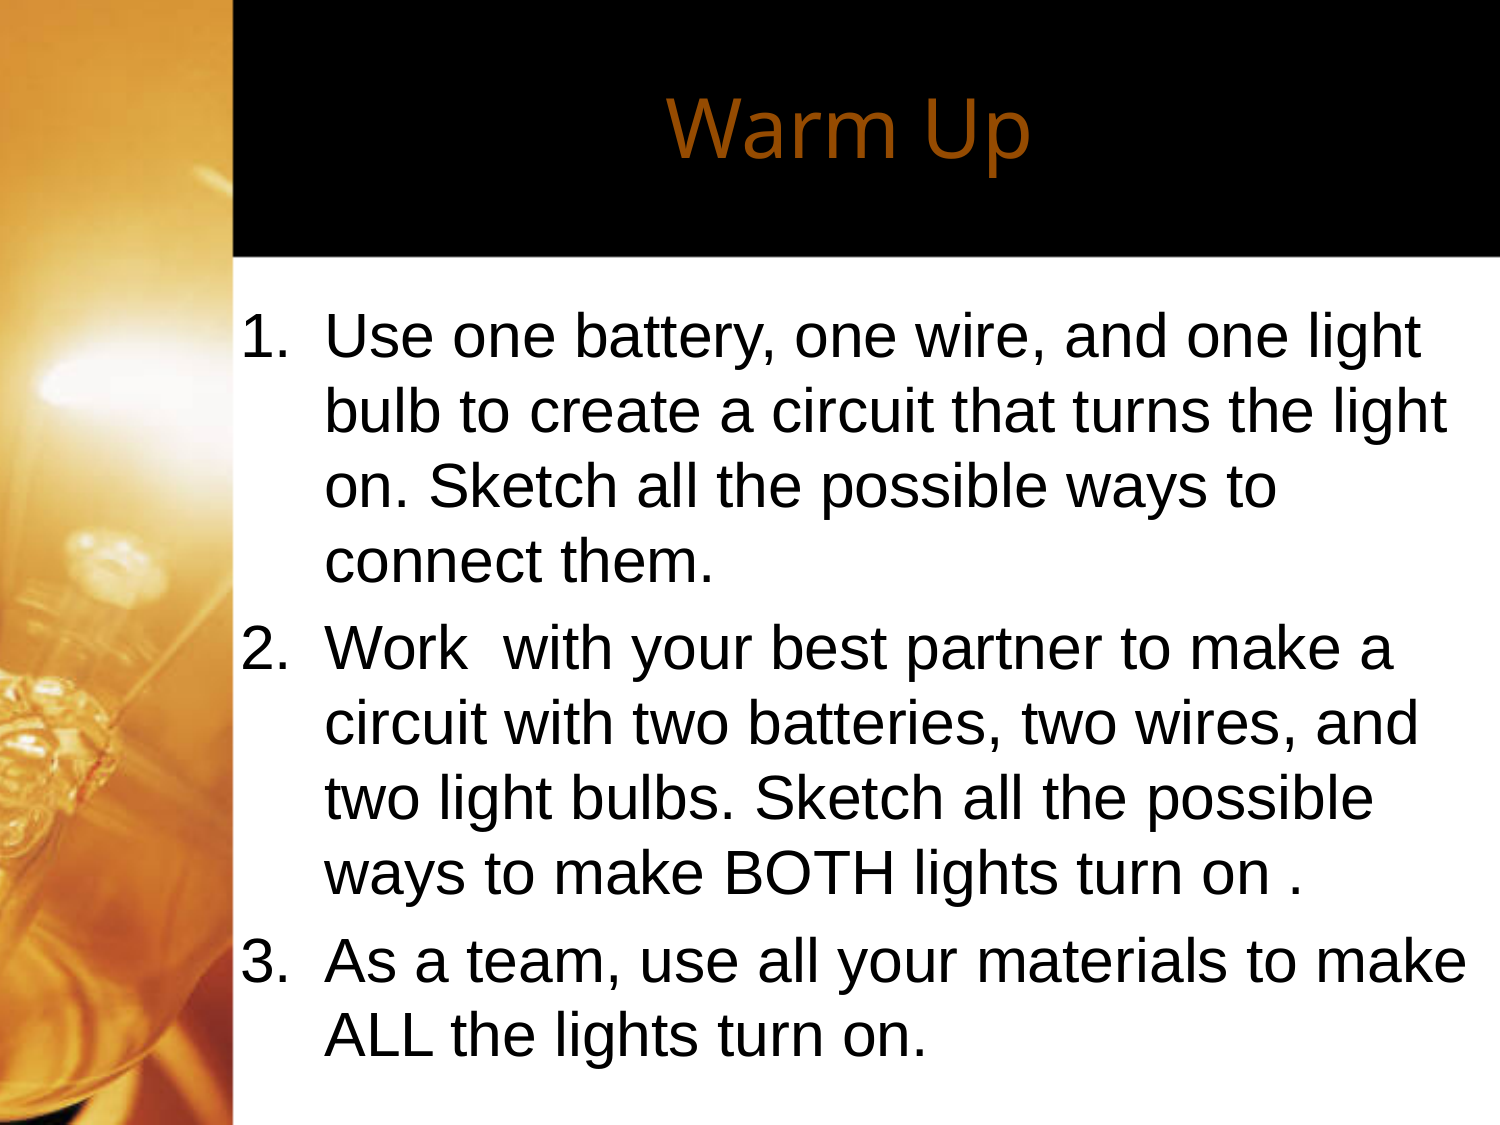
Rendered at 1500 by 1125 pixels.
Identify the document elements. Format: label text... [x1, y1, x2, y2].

title Warm Up [287, 37, 1413, 213]
list Use one battery, one wire, and one light bulb to create a circuit that turns the light on. Sketch all the possible ways to connect them. Work with your best partner to make a circuit with two batteries, two wires, and two light bulbs. Sketch all the possible ways to make BOTH lights turn on . As a team, use all your materials to make ALL the lights turn on. [224, 287, 1500, 1001]
picture [0, 0, 1500, 1125]
